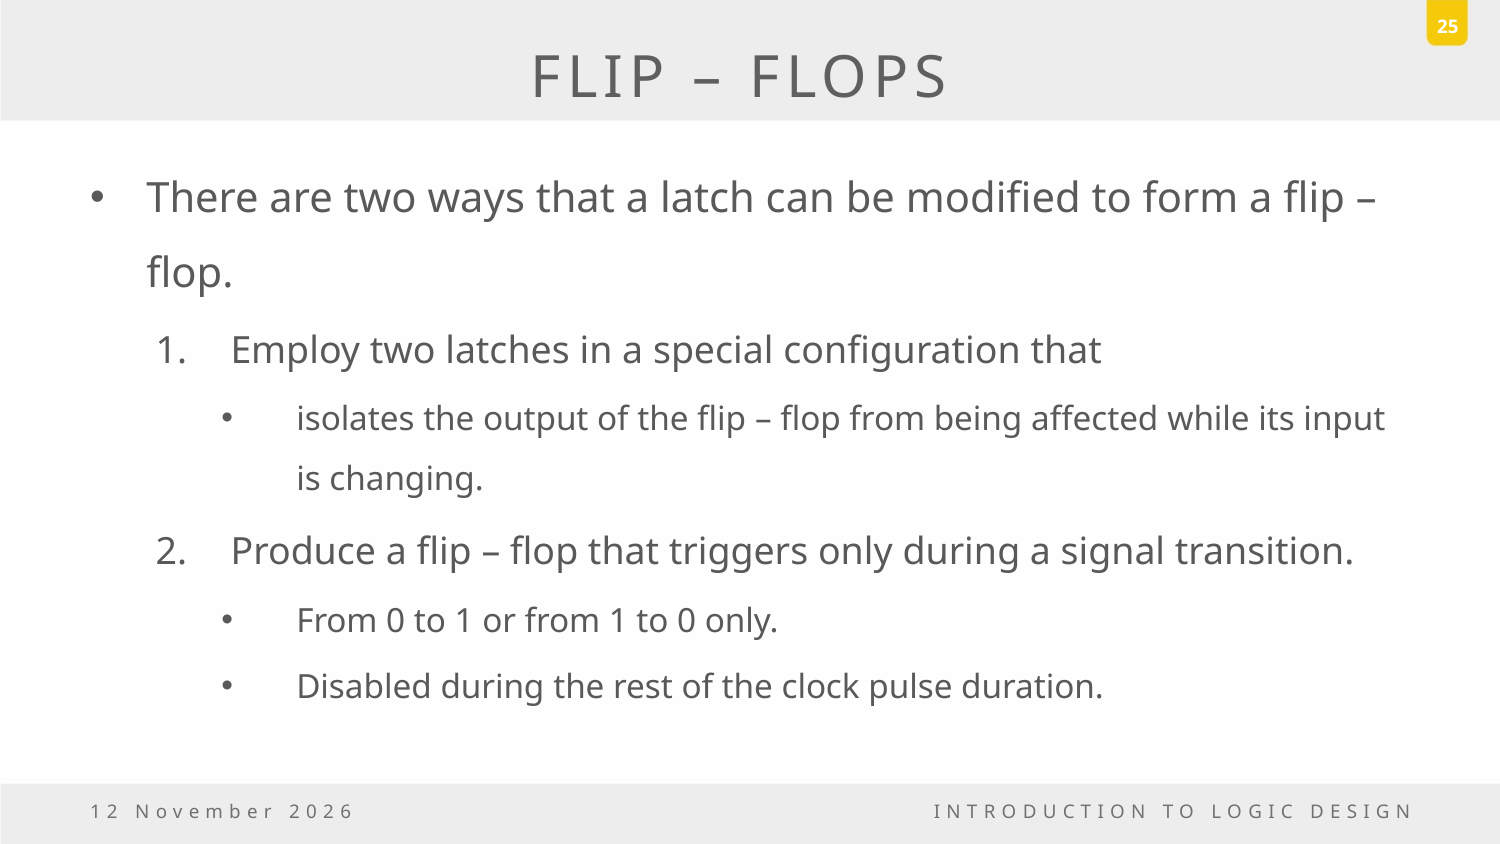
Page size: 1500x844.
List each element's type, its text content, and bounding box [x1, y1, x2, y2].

title FLIP – FLOPS [75, 33, 1425, 115]
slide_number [75, 790, 425, 836]
list There are two ways that a latch can be modified to form a flip – flop. Employ two latches in a special configuration that isolates the output of the flip – flop from being affected while its input is changing. Produce a flip – flop that triggers only during a signal transition. From 0 to 1 or from 1 to 0 only. Disabled during the rest of the clock pulse duration. [75, 138, 1425, 754]
picture [0, 0, 1500, 844]
slide_number 25 [1411, 11, 1474, 44]
footer INTRODUCTION TO LOGIC DESIGN [785, 790, 1425, 836]
